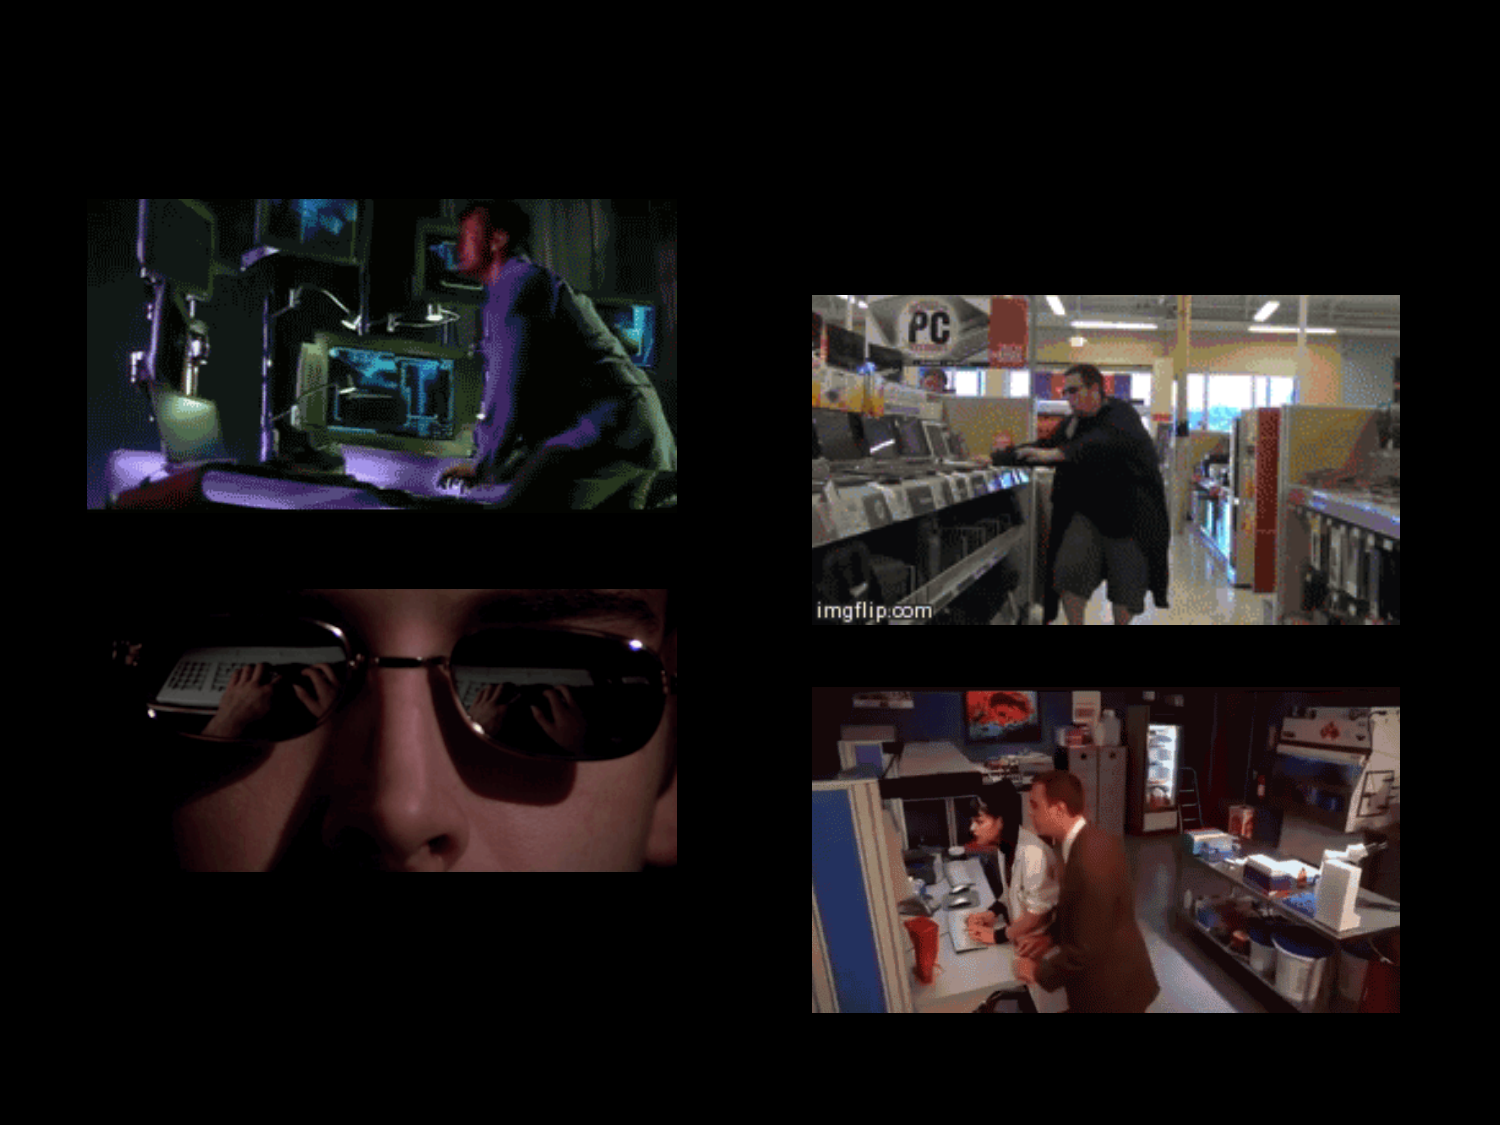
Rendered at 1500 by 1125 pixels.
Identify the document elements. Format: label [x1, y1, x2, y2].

picture [812, 294, 1401, 626]
picture [86, 589, 677, 872]
picture [87, 199, 677, 513]
picture [812, 687, 1401, 1014]
